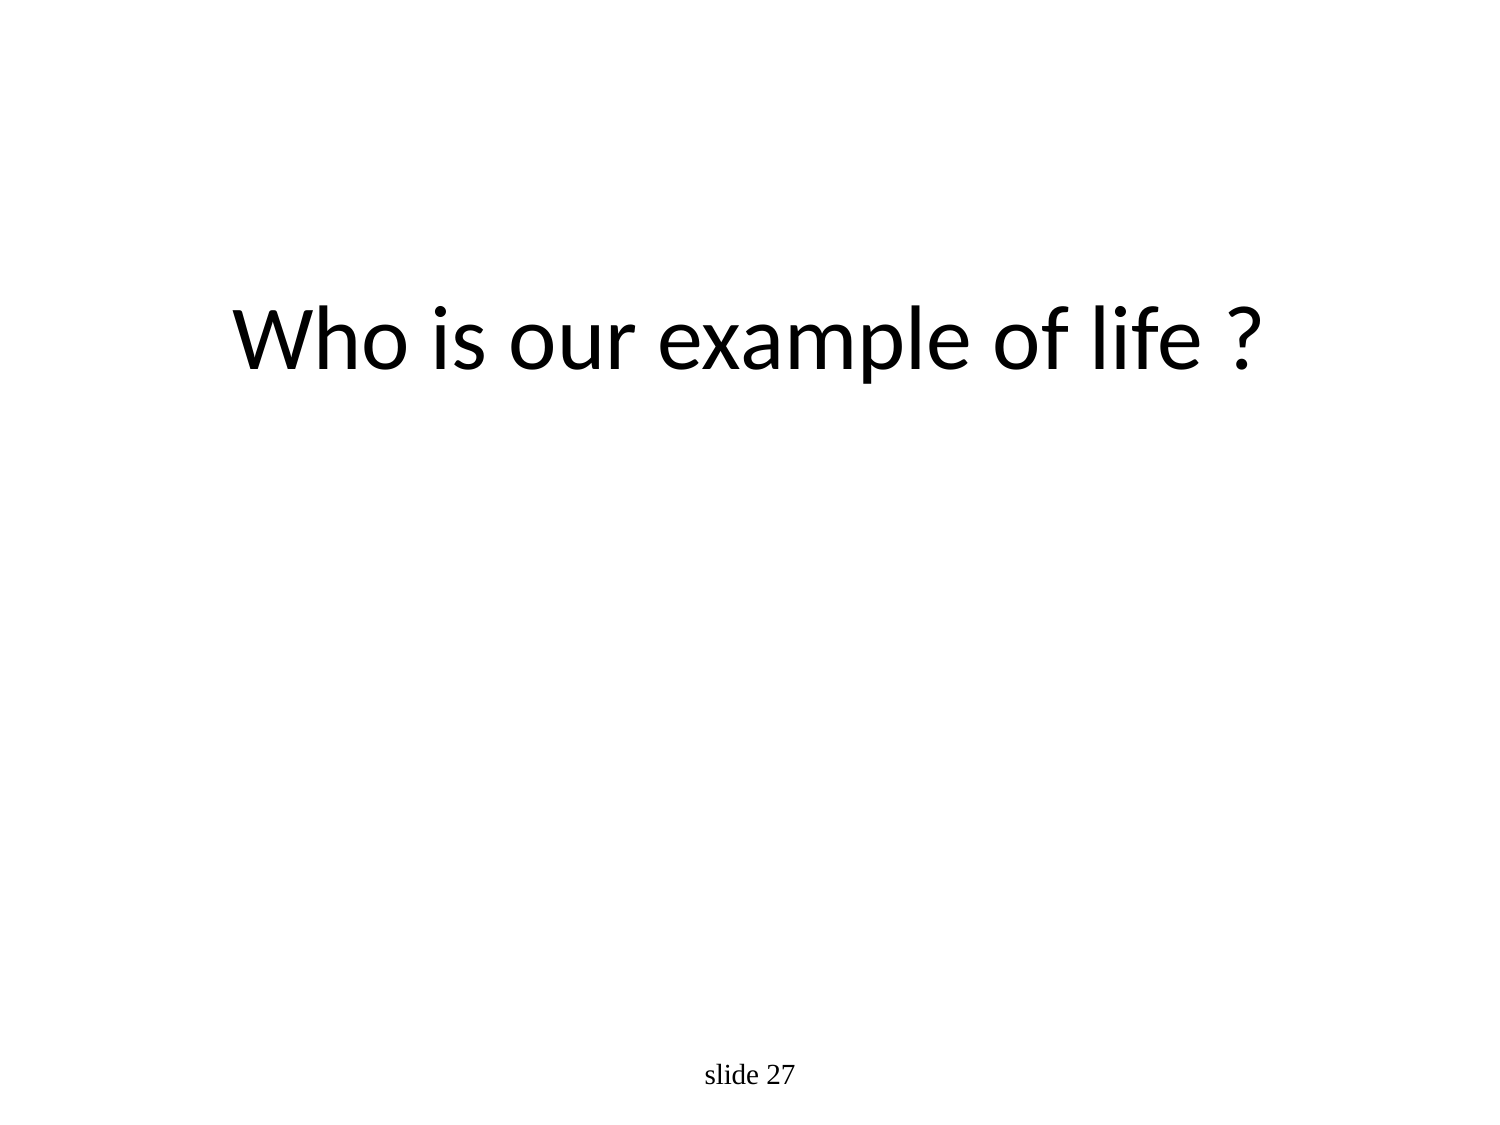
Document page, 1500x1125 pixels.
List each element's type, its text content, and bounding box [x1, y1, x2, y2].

footer slide 27 [512, 1042, 988, 1103]
title Who is our example of life ? [75, 45, 1425, 950]
